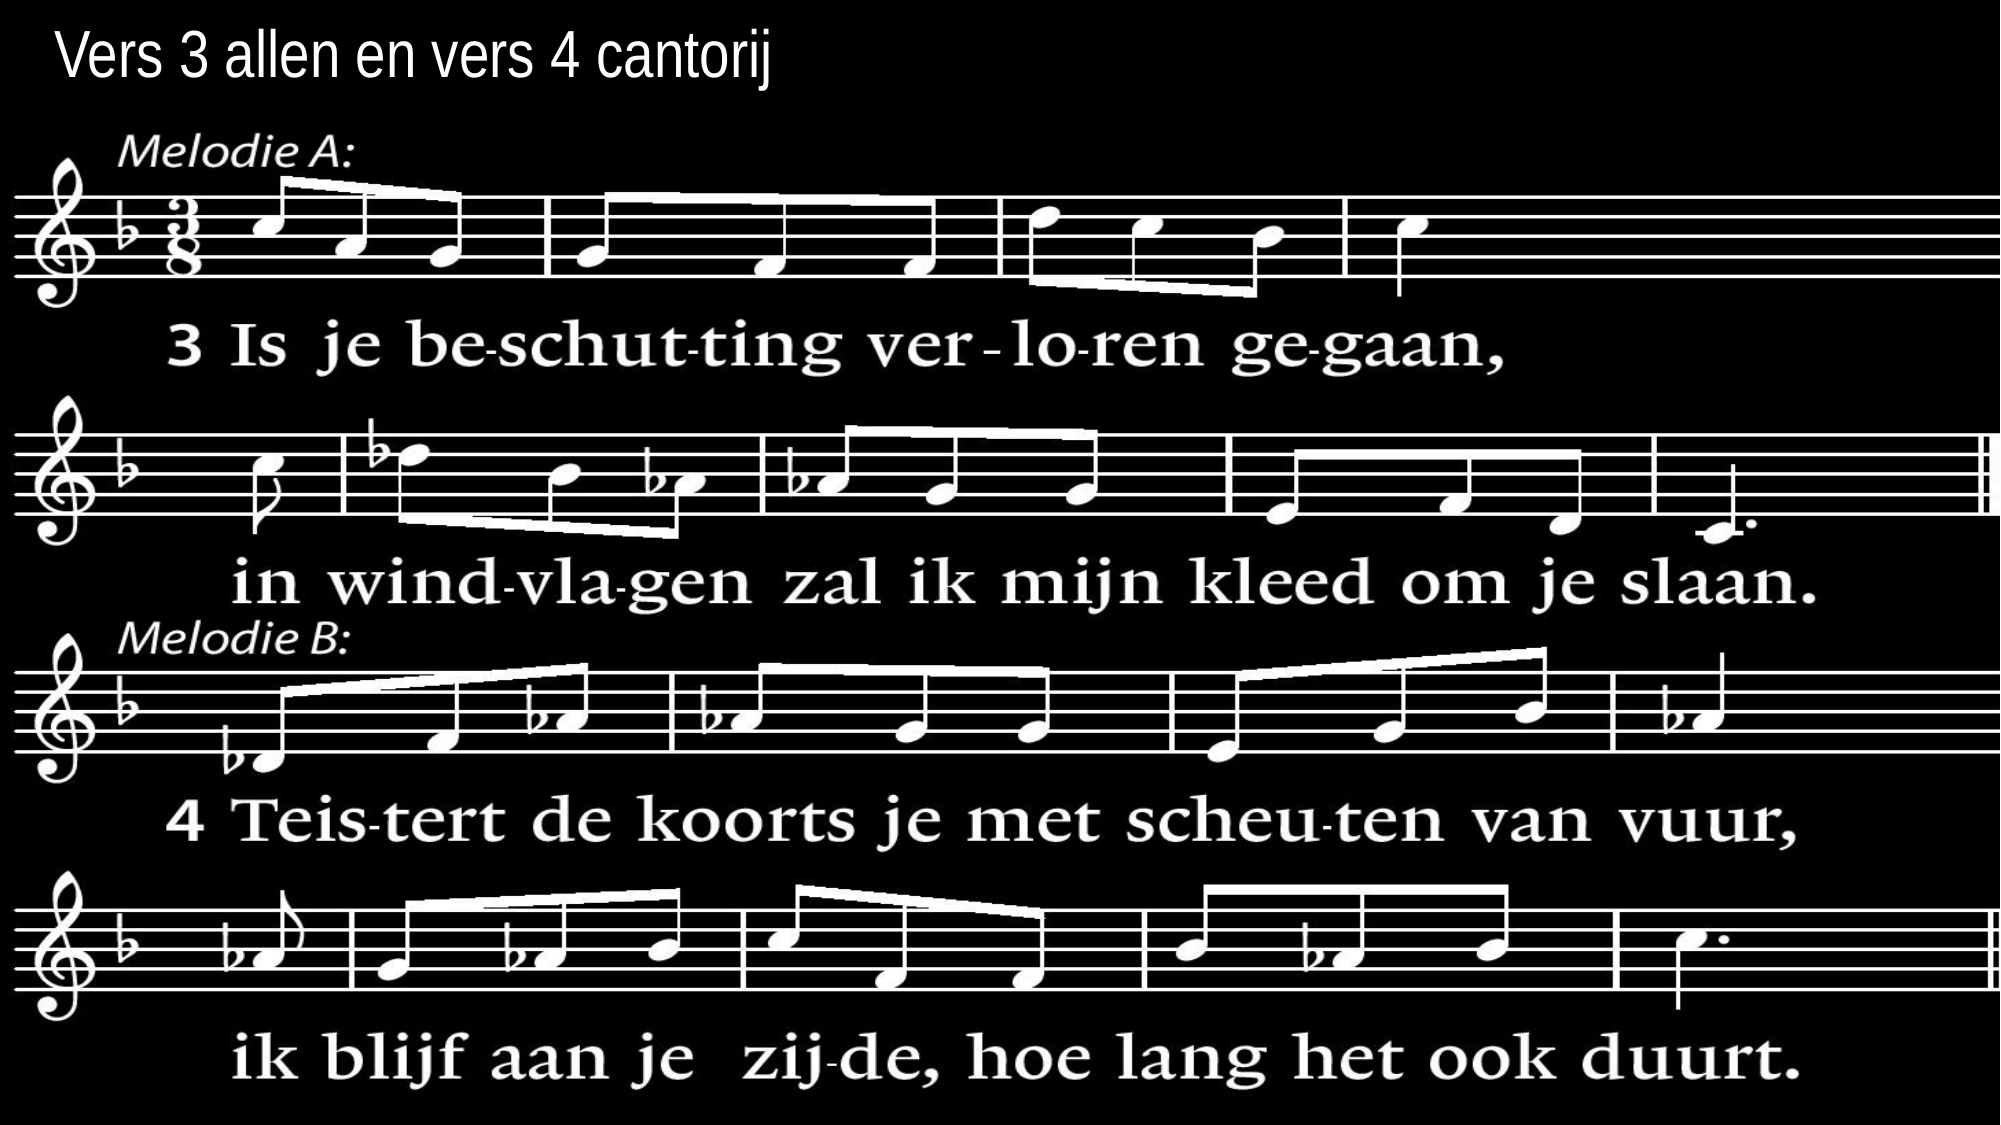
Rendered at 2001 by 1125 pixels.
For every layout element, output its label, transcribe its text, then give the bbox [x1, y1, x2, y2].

list Vers 3 allen en vers 4 cantorij [39, 3, 922, 75]
picture [0, 0, 2000, 1125]
